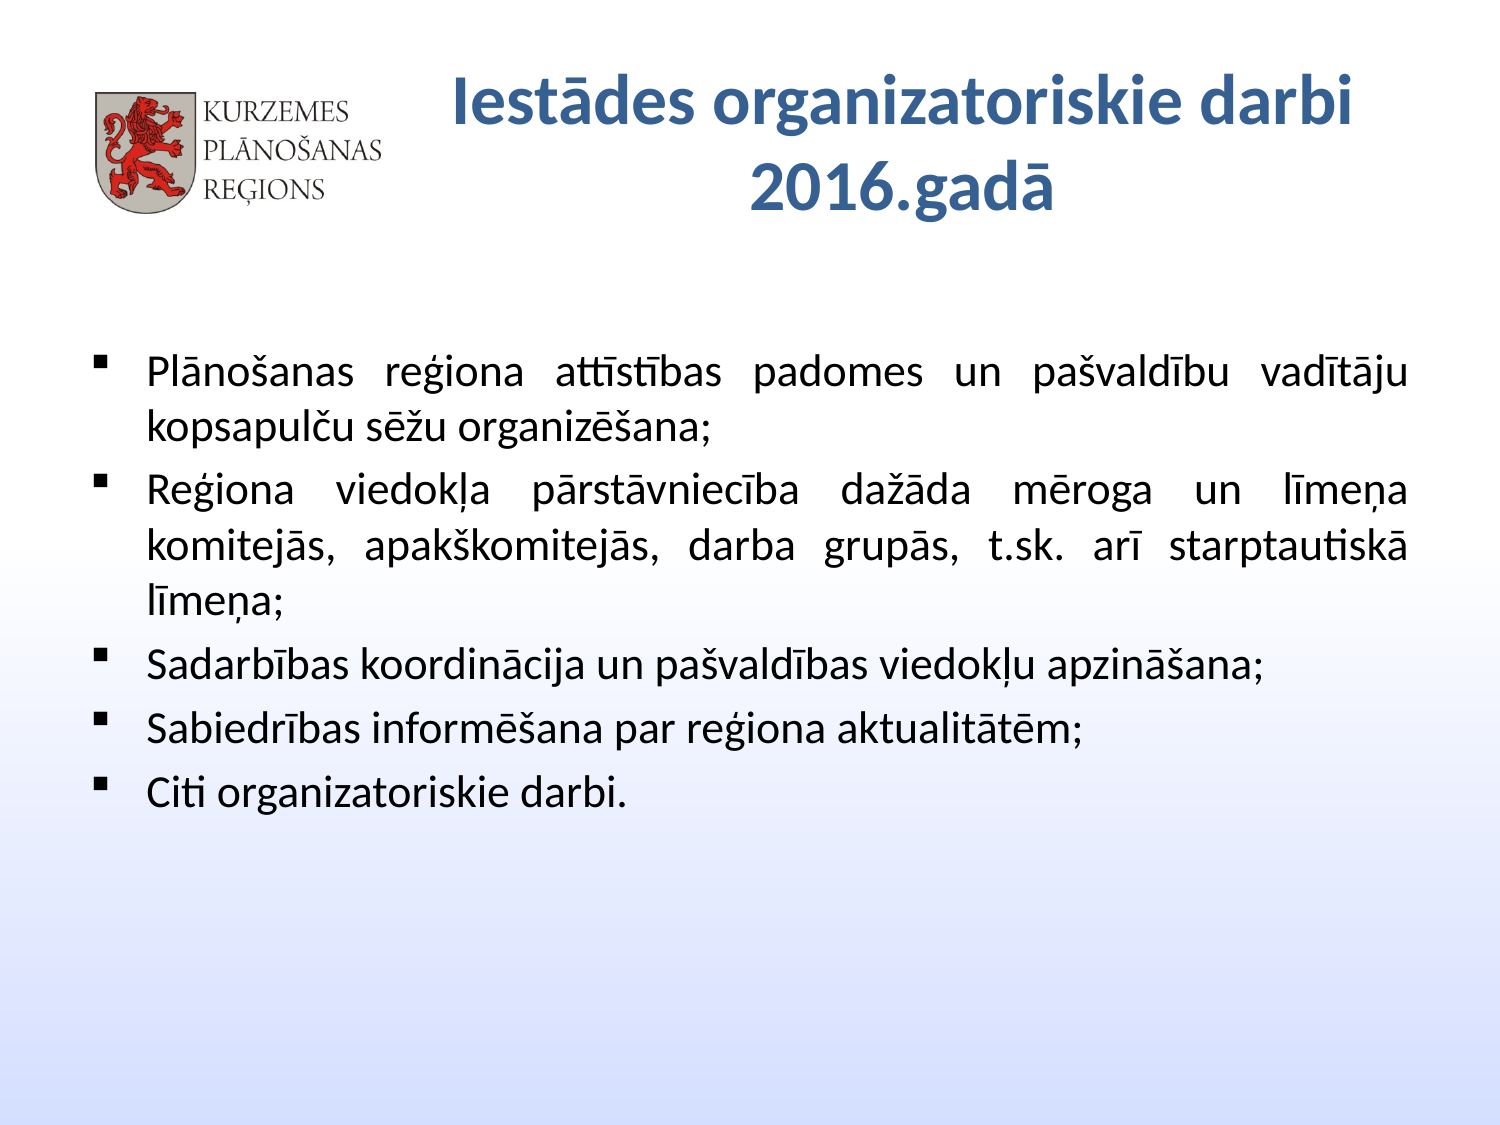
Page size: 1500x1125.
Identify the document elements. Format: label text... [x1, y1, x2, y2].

list Plānošanas reģiona attīstības padomes un pašvaldību vadītāju kopsapulču sēžu organizēšana; Reģiona viedokļa pārstāvniecība dažāda mēroga un līmeņa komitejās, apakškomitejās, darba grupās, t.sk. arī starptautiskā līmeņa; Sadarbības koordinācija un pašvaldības viedokļu apzināšana; Sabiedrības informēšana par reģiona aktualitātēm; Citi organizatoriskie darbi. [75, 243, 1425, 986]
text_box Iestādes organizatoriskie darbi 2016.gadā [380, 45, 1425, 233]
picture [95, 91, 381, 214]
